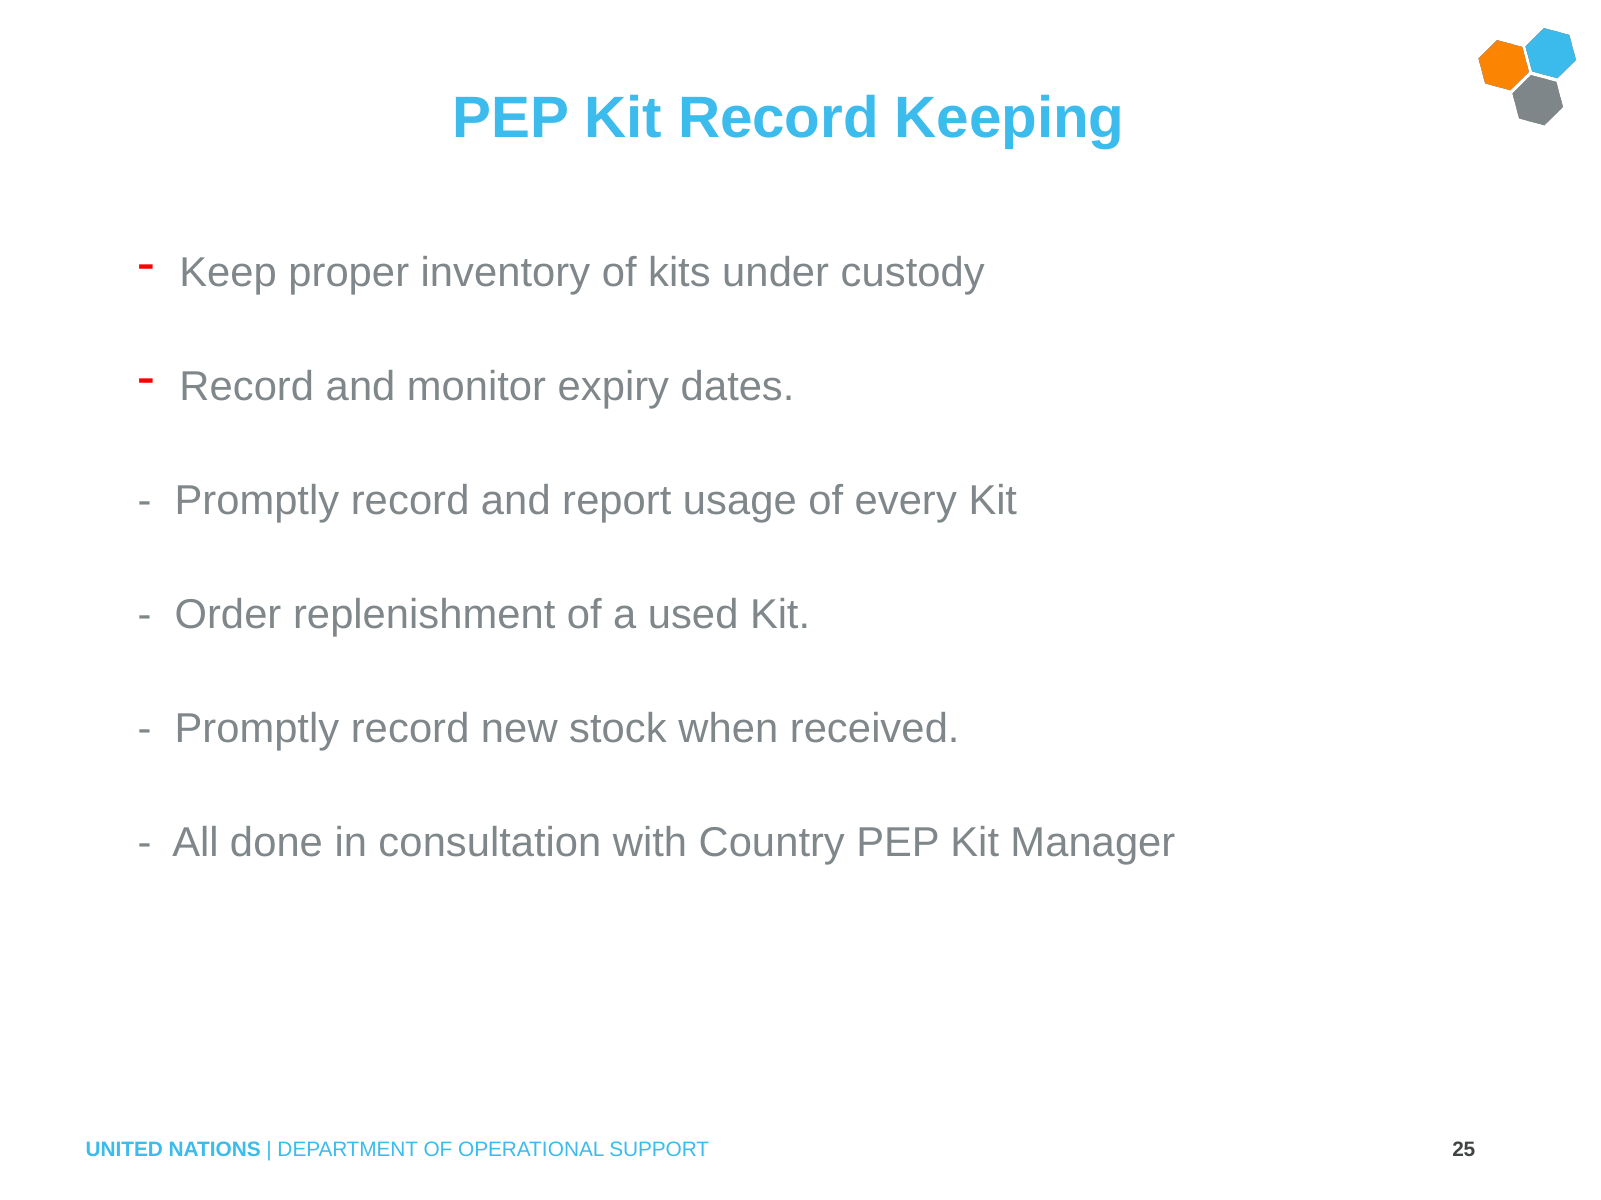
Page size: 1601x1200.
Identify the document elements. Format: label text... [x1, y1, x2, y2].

picture [1464, 17, 1590, 136]
list Keep proper inventory of kits under custody Record and monitor expiry dates. - Promptly record and report usage of every Kit - Order replenishment of a used Kit. - Promptly record new stock when received. - All done in consultation with Country PEP Kit Manager [137, 237, 1601, 1006]
title PEP Kit Record Keeping [452, 0, 1148, 158]
